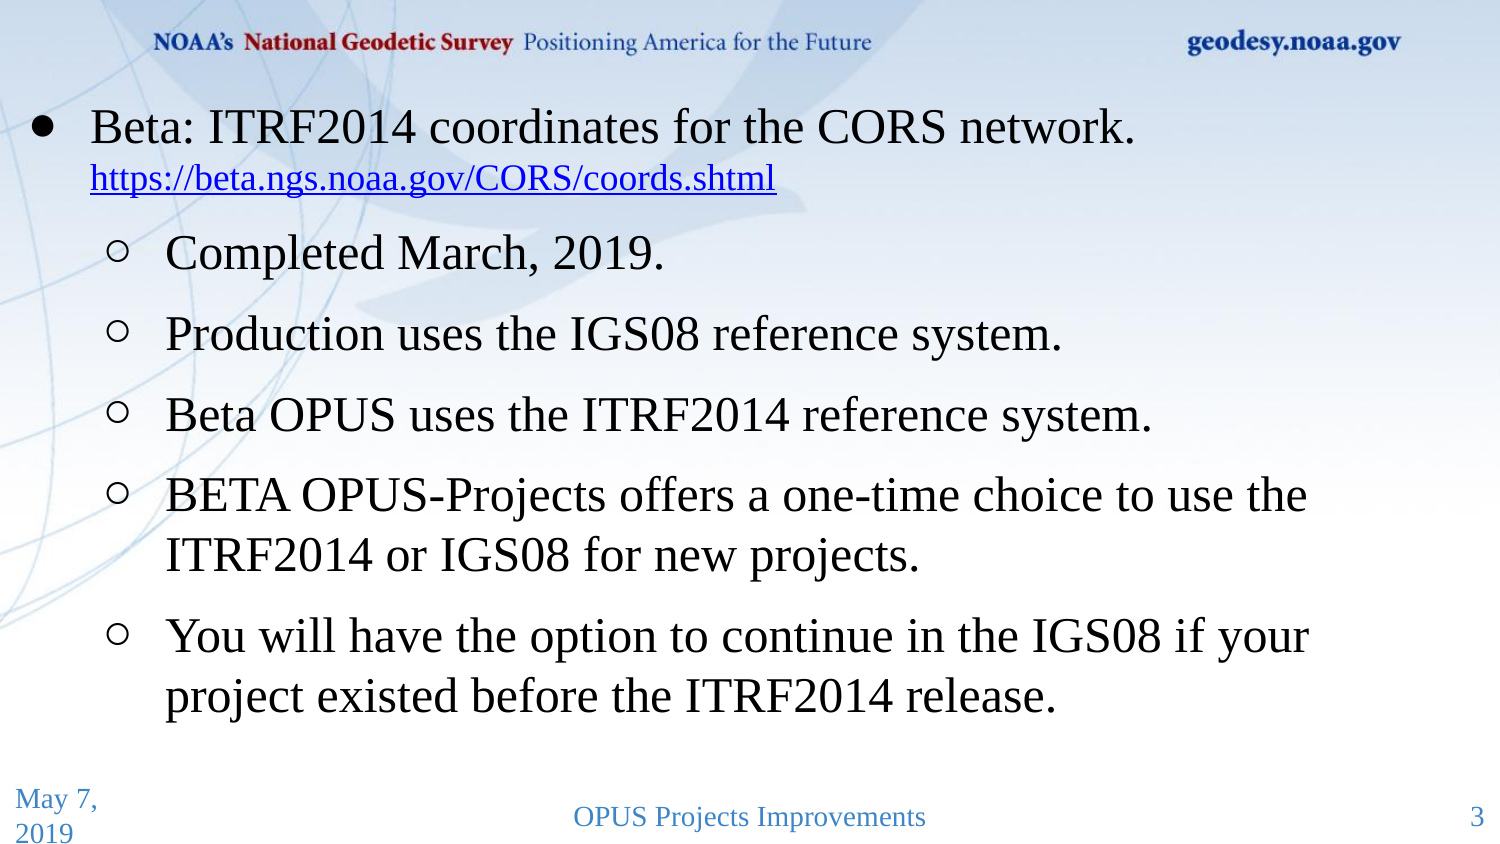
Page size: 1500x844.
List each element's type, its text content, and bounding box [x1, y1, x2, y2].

picture [0, 0, 1500, 85]
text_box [0, 785, 1500, 844]
text_box Beta: ITRF2014 coordinates for the CORS network. https://beta.ngs.noaa.gov/CORS/coords.shtml Completed March, 2019. Production uses the IGS08 reference system. Beta OPUS uses the ITRF2014 reference system. BETA OPUS-Projects offers a one-time choice to use the ITRF2014 or IGS08 for new projects. You will have the option to continue in the IGS08 if your project existed before the ITRF2014 release. [0, 85, 1500, 785]
